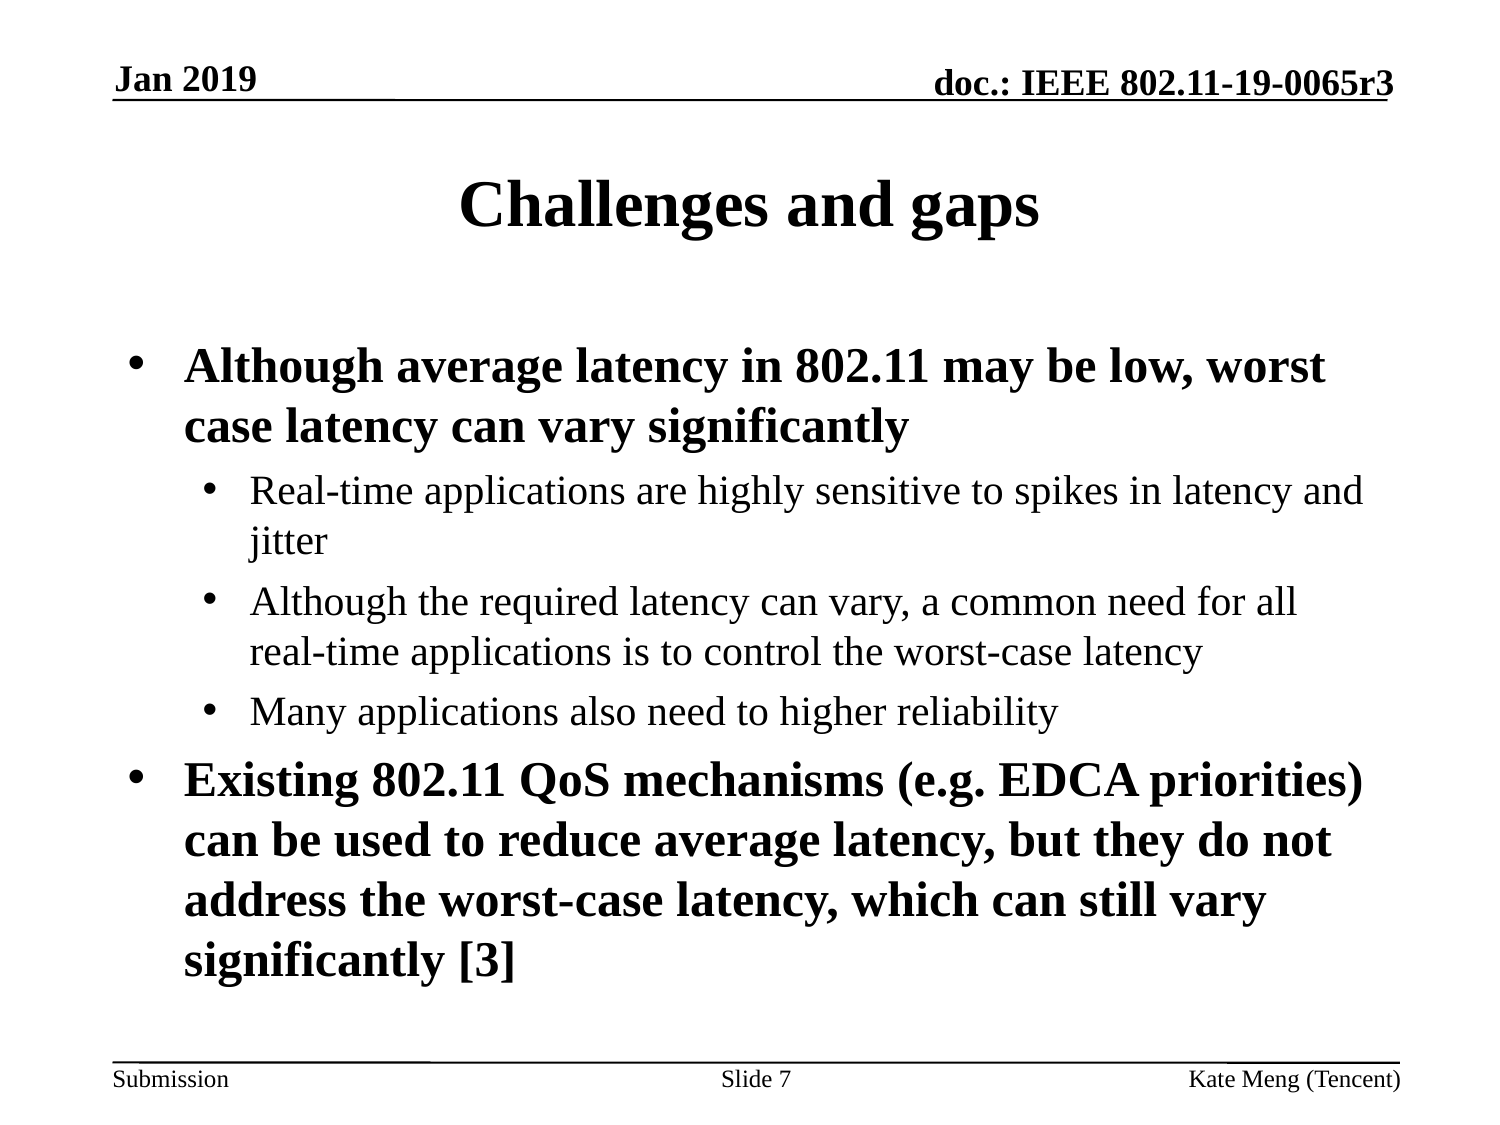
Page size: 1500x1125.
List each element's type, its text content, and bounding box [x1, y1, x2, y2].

slide_number Slide 7 [712, 1061, 800, 1123]
list Although average latency in 802.11 may be low, worst case latency can vary significantly Real-time applications are highly sensitive to spikes in latency and jitter Although the required latency can vary, a common need for all real-time applications is to control the worst-case latency Many applications also need to higher reliability Existing 802.11 QoS mechanisms (e.g. EDCA priorities) can be used to reduce average latency, but they do not address the worst-case latency, which can still vary significantly [3] [112, 324, 1388, 1000]
title Challenges and gaps [112, 112, 1388, 288]
footer Kate Meng (Tencent) [878, 1061, 1402, 1093]
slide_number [114, 54, 423, 100]
